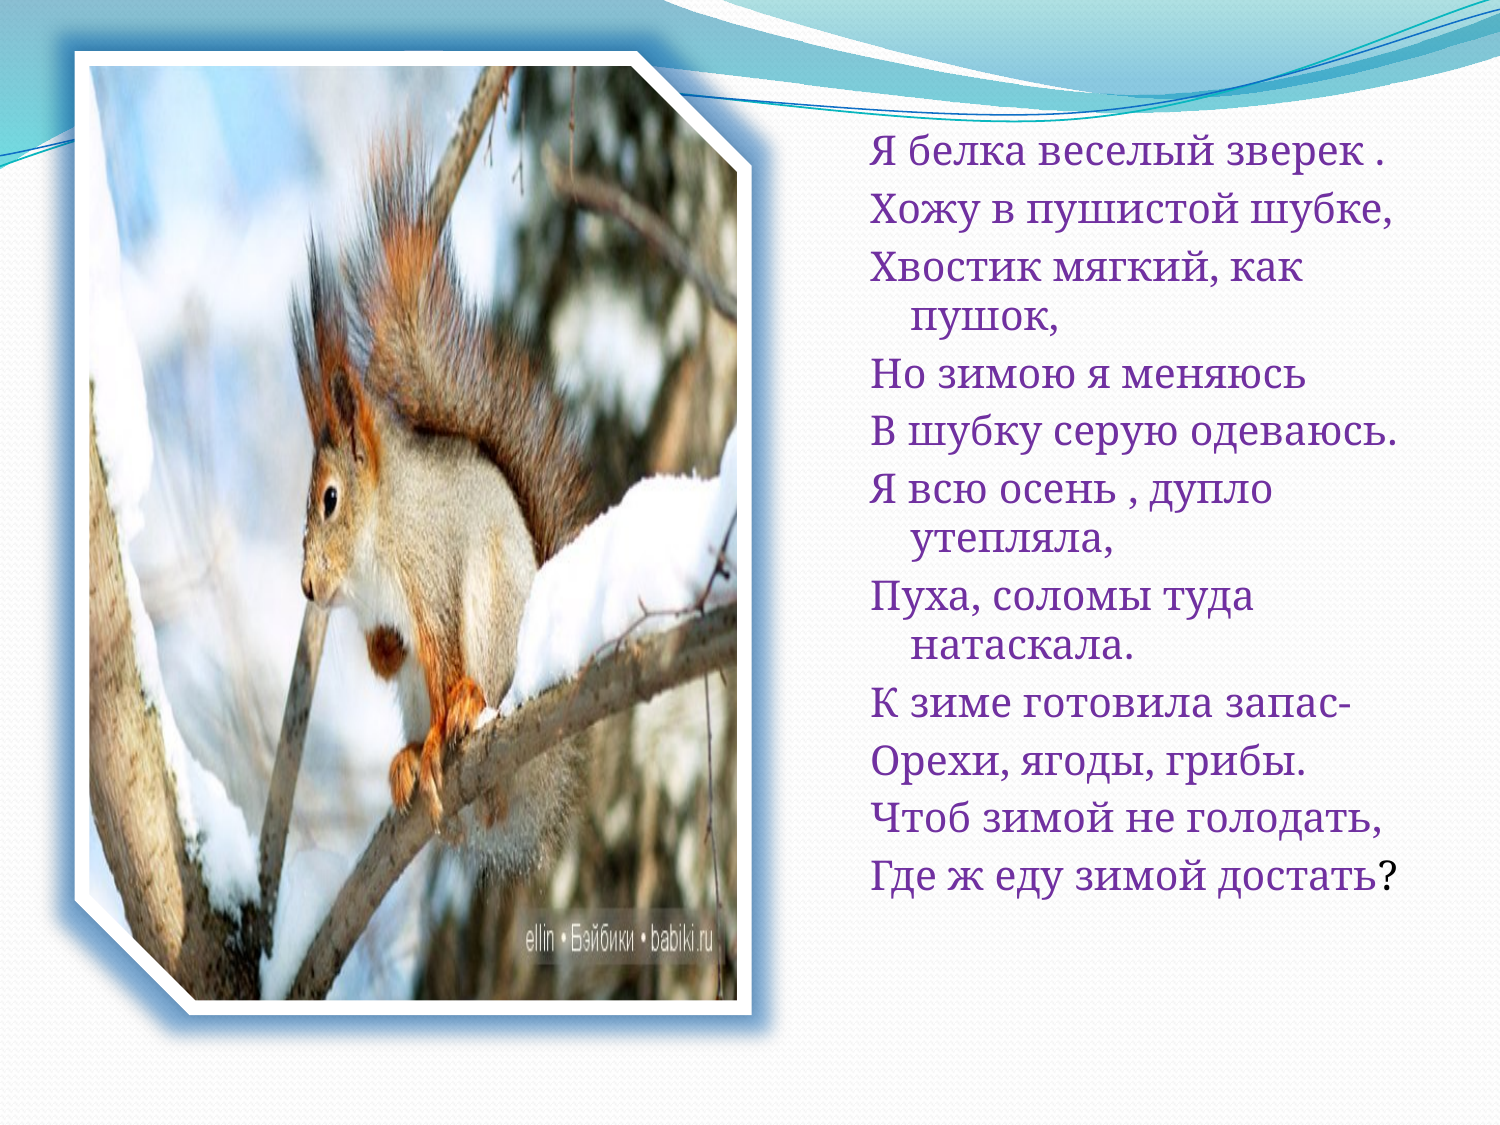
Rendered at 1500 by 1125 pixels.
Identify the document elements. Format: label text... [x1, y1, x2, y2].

list Я белка веселый зверек . Хожу в пушистой шубке, Хвостик мягкий, как пушок, Но зимою я меняюсь В шубку серую одеваюсь. Я всю осень , дупло утепляла, Пуха, соломы туда натаскала. К зиме готовила запас- Орехи, ягоды, грибы. Чтоб зимой не голодать, Где ж еду зимой достать? [855, 117, 1425, 1043]
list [81, 58, 745, 1008]
